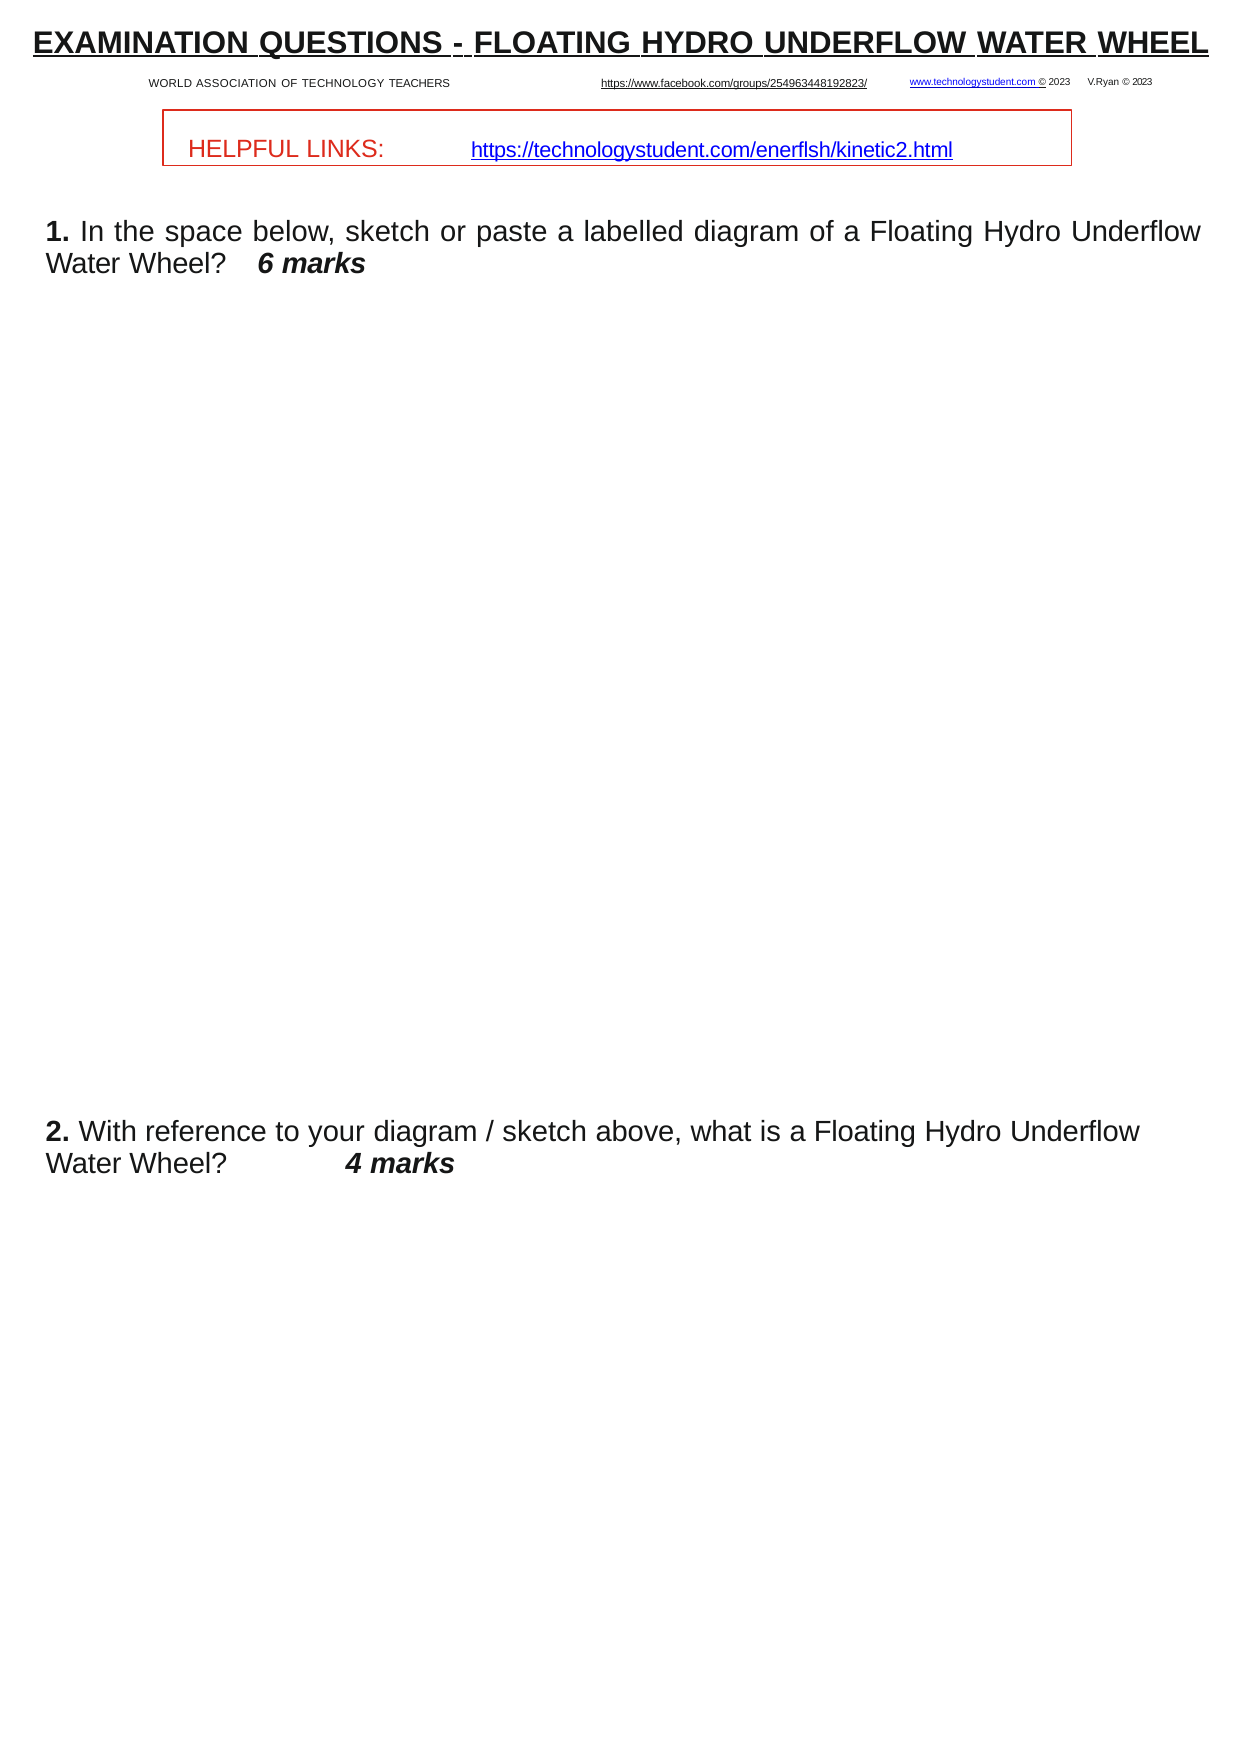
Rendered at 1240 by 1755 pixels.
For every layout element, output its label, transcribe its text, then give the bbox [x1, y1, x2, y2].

text_box EXAMINATION QUESTIONS - FLOATING HYDRO UNDERFLOW WATER WHEEL WORLD ASSOCIATION OF TECHNOLOGY TEACHERS https://www.facebook.com/groups/254963448192823/ www.technologystudent.com © 2023 V.Ryan © 2023 [26, 19, 1233, 91]
text_box 2. With reference to your diagram / sketch above, what is a Floating Hydro Underﬂow Water Wheel? 4 marks [43, 1109, 1209, 1180]
text_box HELPFUL LINKS: https://technologystudent.com/enerflsh/kinetic2.html [162, 110, 1072, 166]
text_box 1. In the space below, sketch or paste a labelled diagram of a Floating Hydro Underﬂow Water Wheel? 6 marks [43, 209, 1209, 280]
